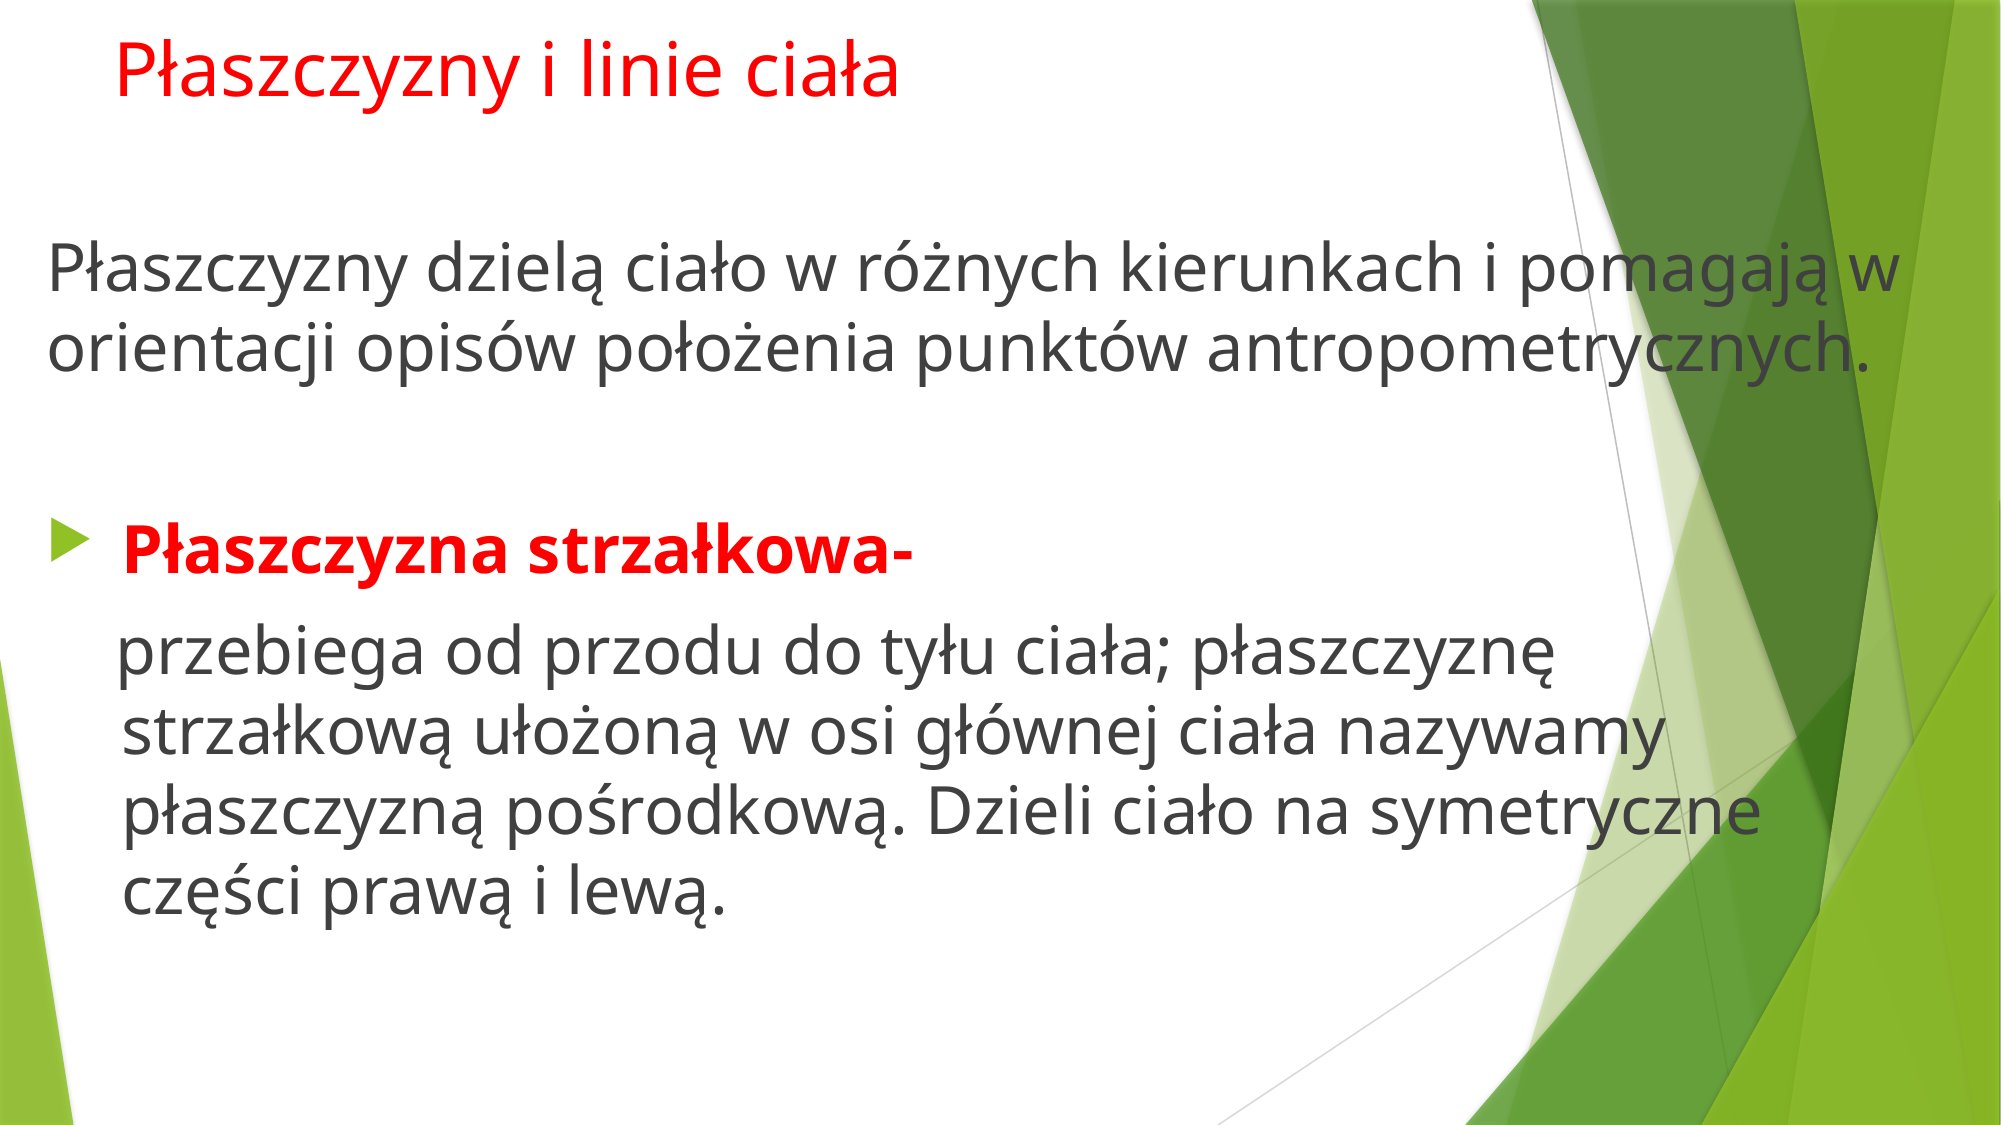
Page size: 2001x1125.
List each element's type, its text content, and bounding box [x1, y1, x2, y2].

list Płaszczyzny dzielą ciało w różnych kierunkach i pomagają w orientacji opisów położenia punktów antropometrycznych. Płaszczyzna strzałkowa- przebiega od przodu do tyłu ciała; płaszczyznę strzałkową ułożoną w osi głównej ciała nazywamy płaszczyzną pośrodkową. Dzieli ciało na symetryczne części prawą i lewą. [31, 217, 1925, 1039]
title Płaszczyzny i linie ciała [98, 14, 1734, 206]
